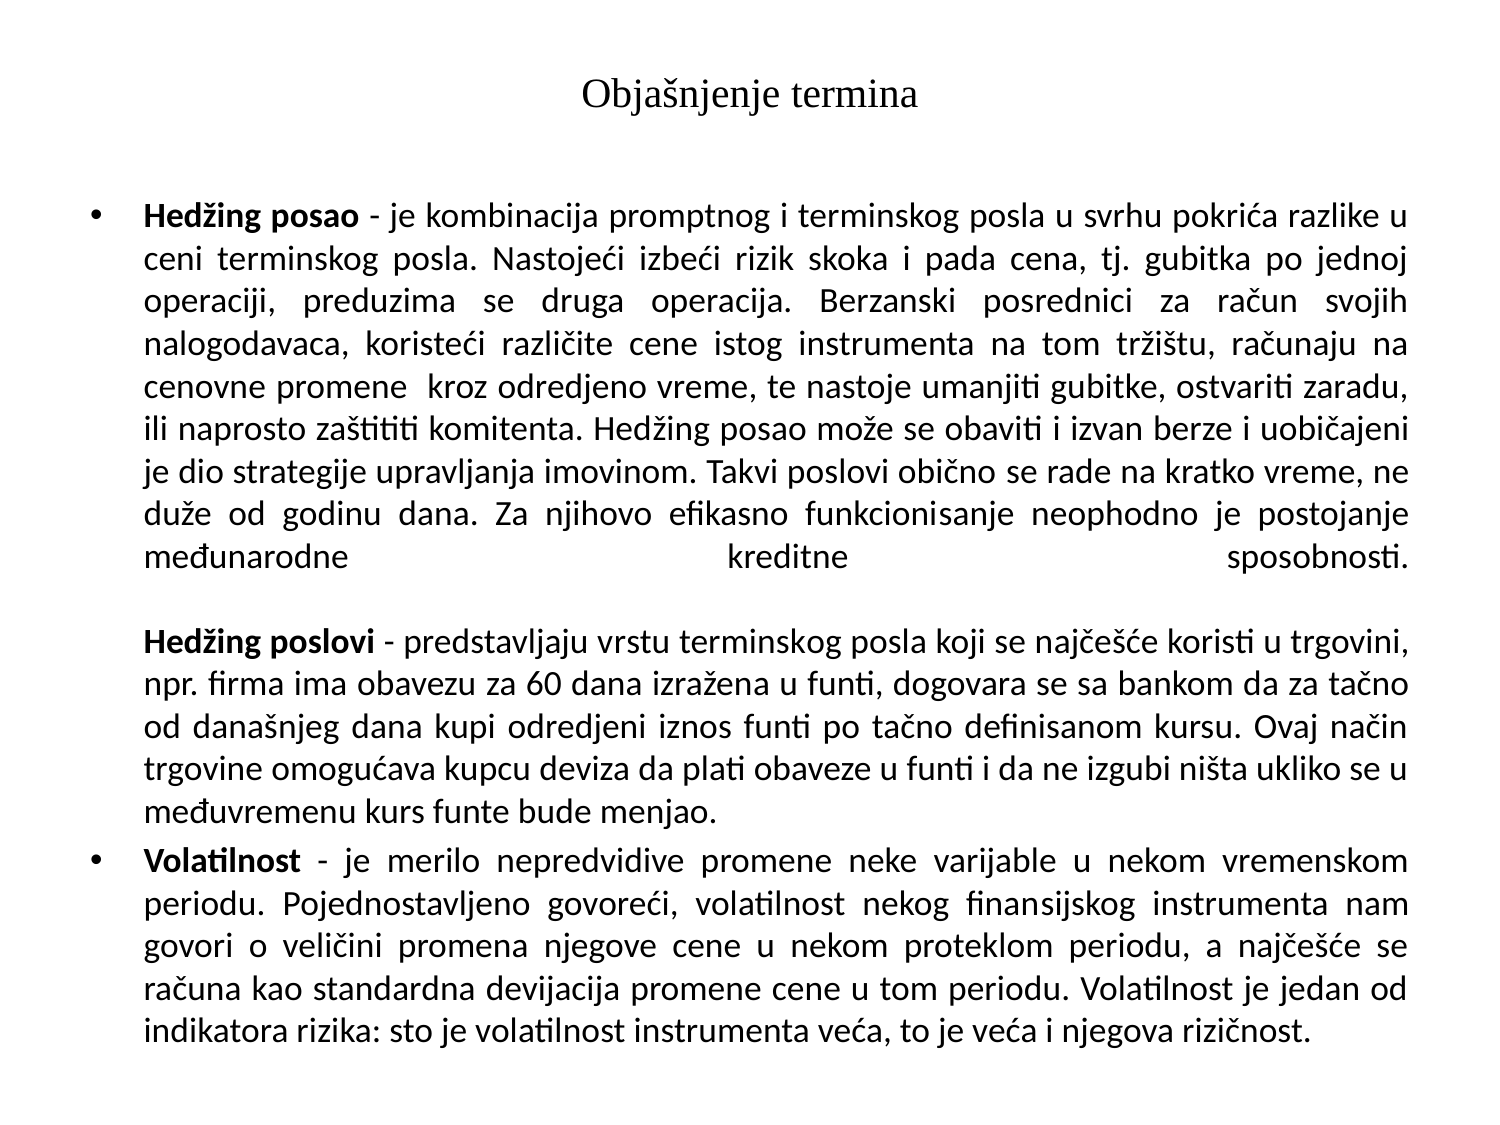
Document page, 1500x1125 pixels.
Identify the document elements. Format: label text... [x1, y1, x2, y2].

title Objašnjenje termina [75, 45, 1425, 137]
list Hedžing posao - je kombinacija promptnog i terminskog posla u svrhu pokrića razlike u ceni terminskog posla. Nastojeći izbeći rizik skoka i pada cena, tj. gubitka po jednoj operaciji, preduzima se druga operacija. Berzanski posrednici za račun svojih nalogodavaca, koristeći različite cene istog instrumenta na tom tržištu, računaju na cenovne promene kroz odredjeno vreme, te nastoje umanjiti gubitke, ostvariti zaradu, ili naprosto zaštititi komitenta. Hedžing posao može se obaviti i izvan berze i uobičajeni je dio strategije upravljanja imovinom. Takvi poslovi obično se rade na kratko vreme, ne duže od godinu dana. Za njihovo efikasno funkcionisanje neophodno je postojanje međunarodne kreditne sposobnosti. Hedžing poslovi - predstavljaju vrstu terminskog posla koji se najčešće koristi u trgovini, npr. firma ima obavezu za 60 dana izražena u funti, dogovara se sa bankom da za tačno od današnjeg dana kupi odredjeni iznos funti po tačno definisanom kursu. Ovaj način trgovine omogućava kupcu deviza da plati obaveze u funti i da ne izgubi ništa ukliko se u međuvremenu kurs funte bude menjao. Volatilnost - je merilo nepredvidive promene neke varijable u nekom vremenskom periodu. Pojednostavljeno govoreći, volatilnost nekog finansijskog instrumenta nam govori o veličini promena njegove cene u nekom proteklom periodu, a najčešće se računa kao standardna devijacija promene cene u tom periodu. Volatilnost je jedan od indikatora rizika: sto je volatilnost instrumenta veća, to je veća i njegova rizičnost. [75, 137, 1425, 1063]
